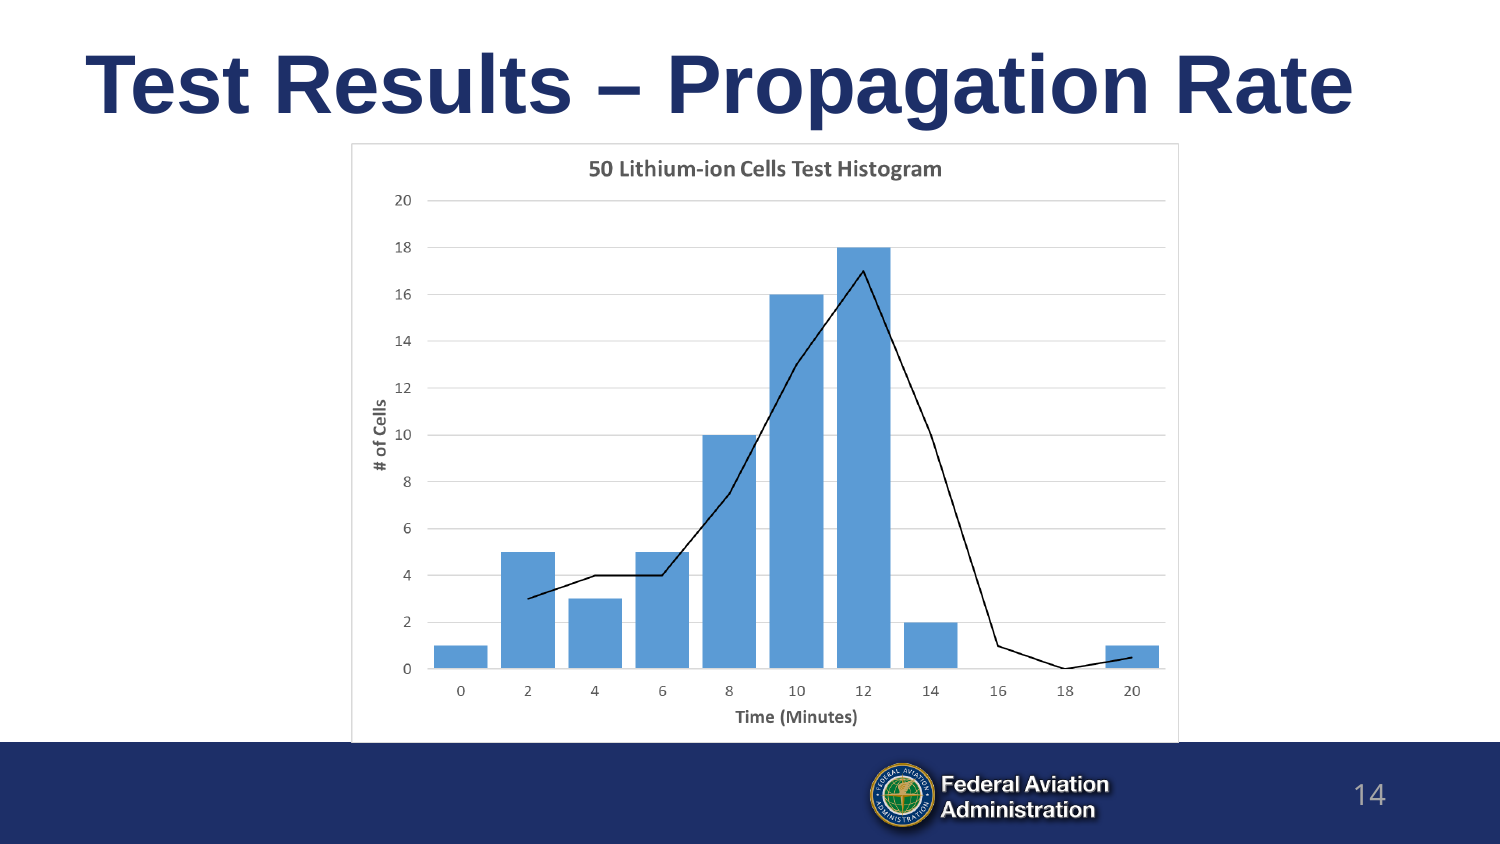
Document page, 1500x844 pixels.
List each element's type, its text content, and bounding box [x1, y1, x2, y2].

picture [859, 752, 1120, 844]
title Test Results – Propagation Rate [70, 42, 1461, 118]
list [351, 142, 1179, 744]
slide_number 14 [1121, 768, 1402, 826]
